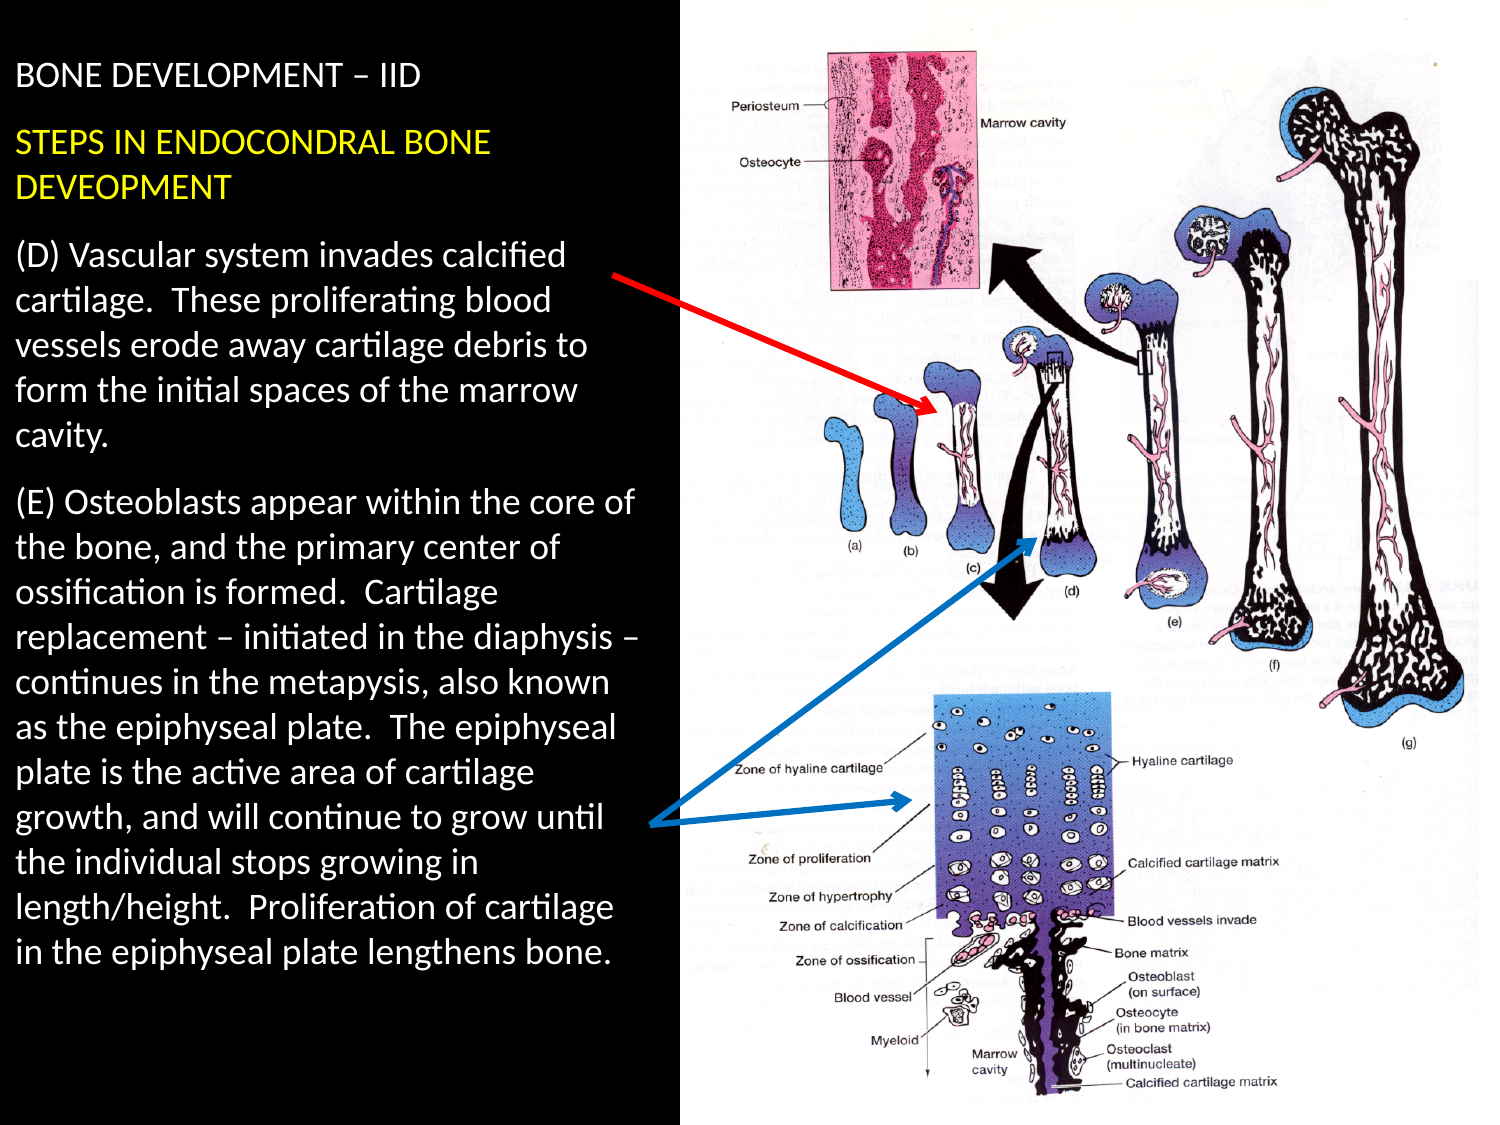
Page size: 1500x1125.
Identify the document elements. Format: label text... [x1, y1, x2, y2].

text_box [649, 537, 1038, 826]
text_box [649, 799, 913, 826]
picture [680, 0, 1500, 1125]
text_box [612, 274, 938, 413]
text_box BONE DEVELOPMENT – IID STEPS IN ENDOCONDRAL BONE DEVEOPMENT (D) Vascular system invades calcified cartilage. These proliferating blood vessels erode away cartilage debris to form the initial spaces of the marrow cavity. (E) Osteoblasts appear within the core of the bone, and the primary center of ossification is formed. Cartilage replacement – initiated in the diaphysis – continues in the metapysis, also known as the epiphyseal plate. The epiphyseal plate is the active area of cartilage growth, and will continue to grow until the individual stops growing in length/height. Proliferation of cartilage in the epiphyseal plate lengthens bone. [0, 42, 663, 980]
